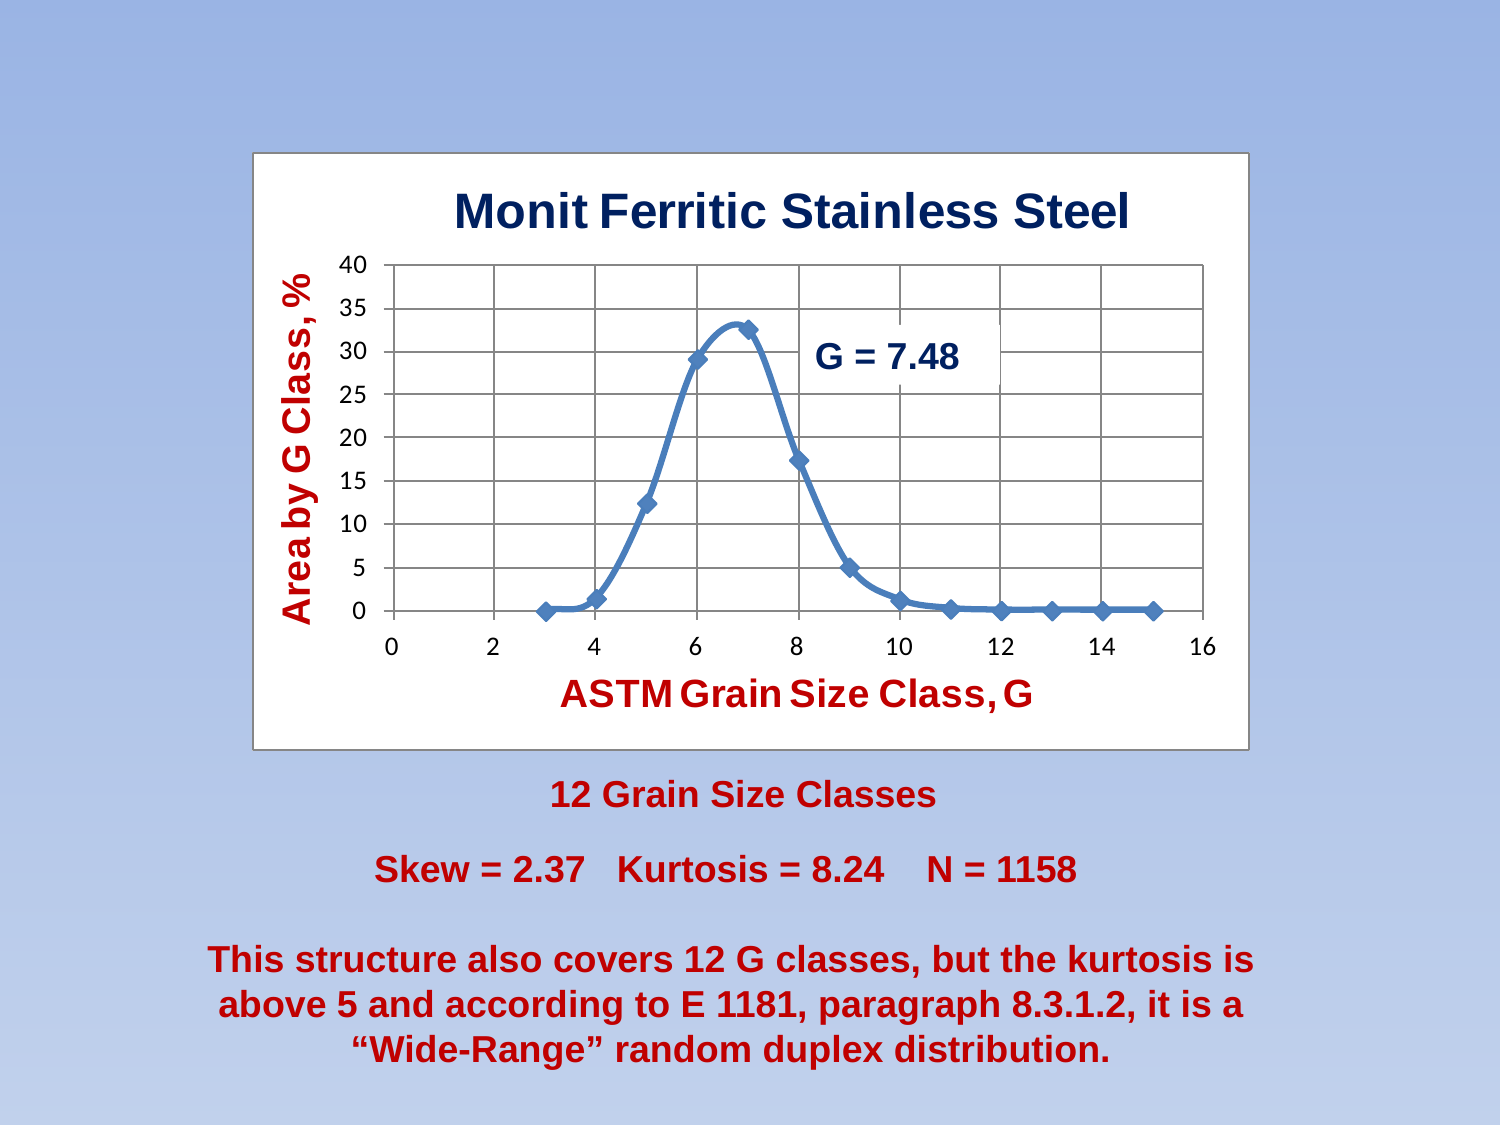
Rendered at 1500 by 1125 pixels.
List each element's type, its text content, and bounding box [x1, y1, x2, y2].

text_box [249, 149, 1250, 752]
text_box Skew = 2.37 Kurtosis = 8.24 N = 1158 This structure also covers 12 G classes, but the kurtosis is above 5 and according to E 1181, paragraph 8.3.1.2, it is a “Wide-Range” random duplex distribution. [162, 837, 1300, 1078]
text_box 12 Grain Size Classes [249, 762, 1238, 823]
